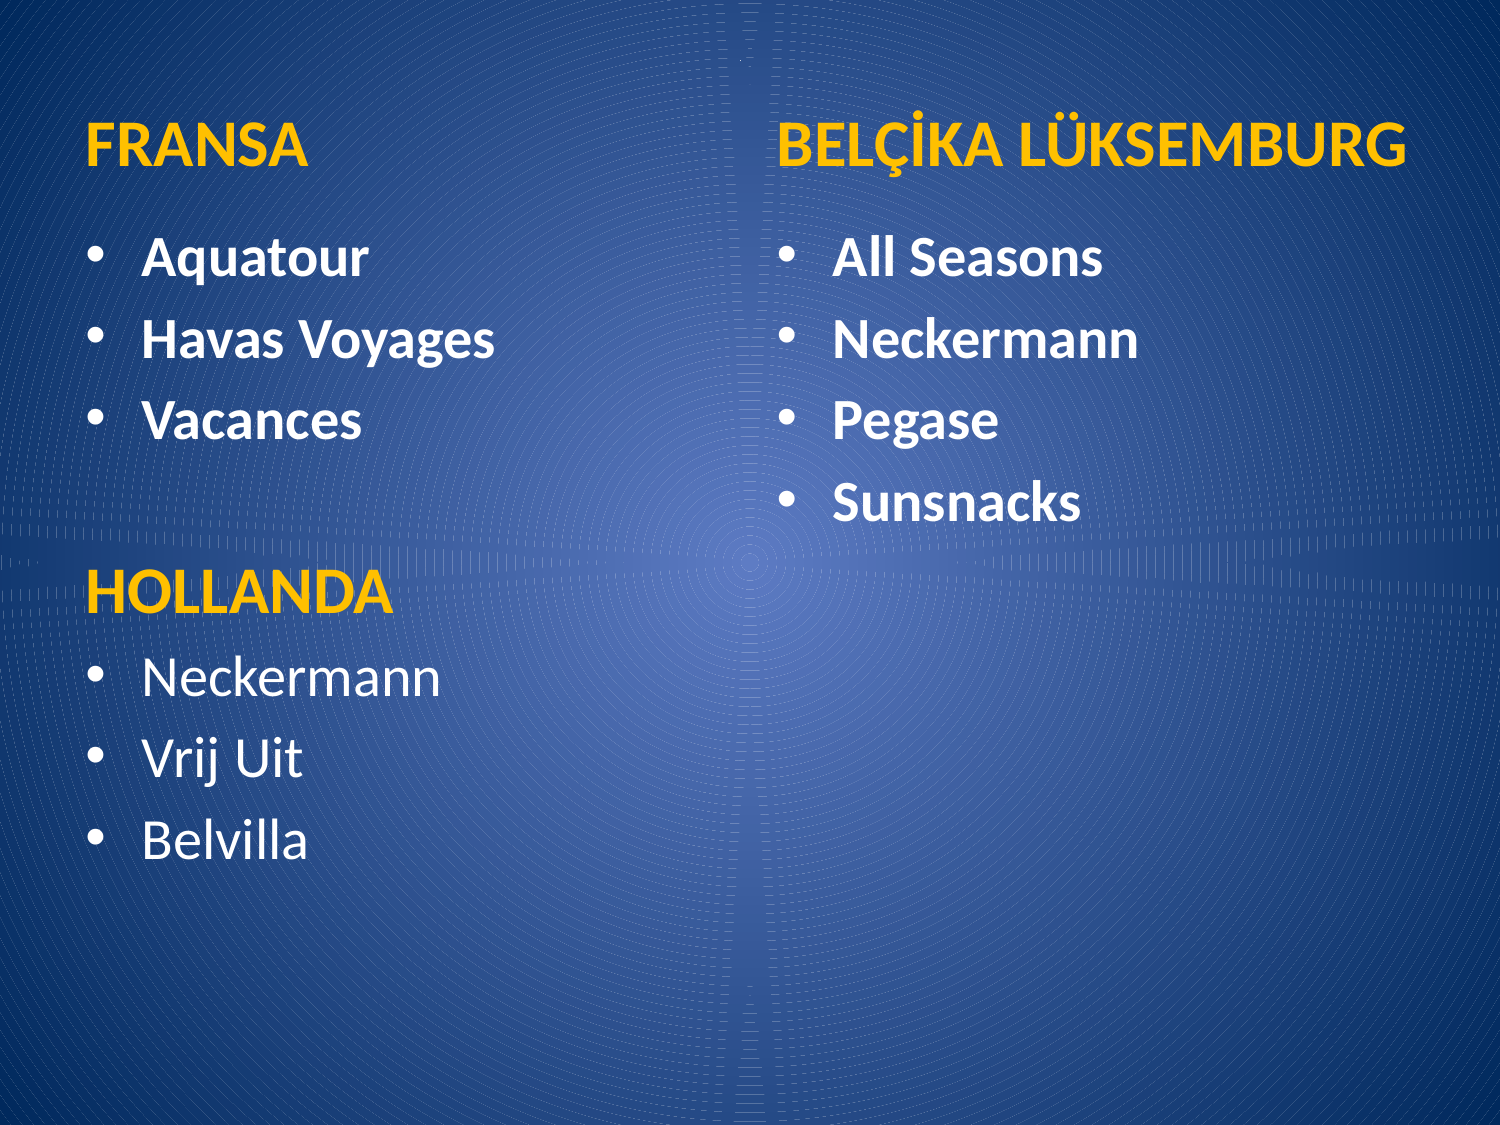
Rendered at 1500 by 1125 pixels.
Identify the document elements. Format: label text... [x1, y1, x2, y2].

list Aquatour Havas Voyages Vacances HOLLANDA Neckermann Vrij Uit Belvilla [70, 210, 734, 1055]
list FRANSA [70, 82, 734, 187]
list BELÇİKA LÜKSEMBURG [761, 82, 1425, 187]
title . [75, 45, 1407, 71]
list All Seasons Neckermann Pegase Sunsnacks [761, 210, 1425, 1055]
